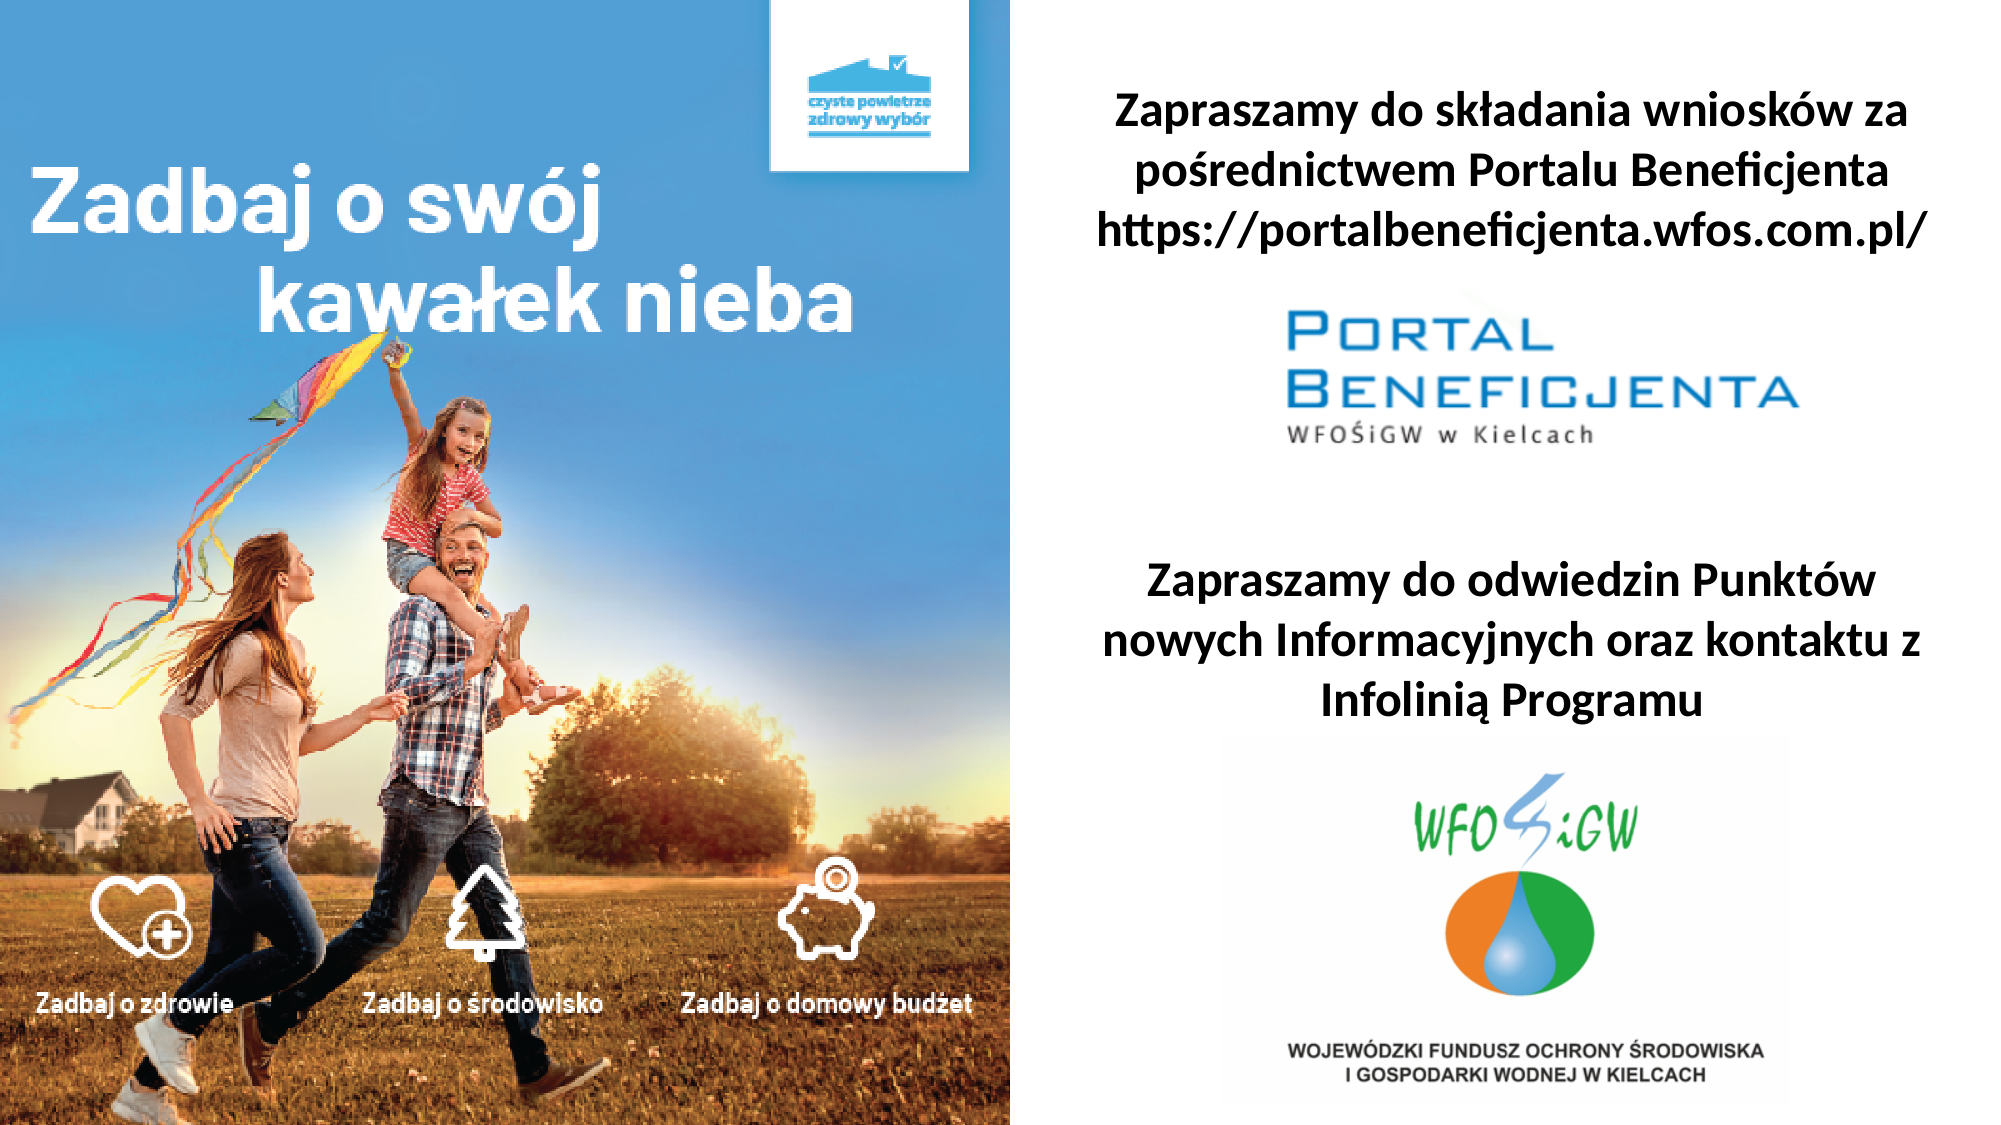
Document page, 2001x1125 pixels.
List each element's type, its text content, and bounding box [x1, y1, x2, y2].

picture [1222, 734, 1789, 1105]
picture [0, 0, 1010, 1125]
text_box Zapraszamy do odwiedzin Punktów nowych Informacyjnych oraz kontaktu z Infolinią Programu [1062, 539, 1963, 735]
text_box Zapraszamy do składania wniosków za pośrednictwem Portalu Beneficjenta https://portalbeneficjenta.wfos.com.pl/ [1062, 68, 1963, 264]
picture [1264, 288, 1823, 474]
